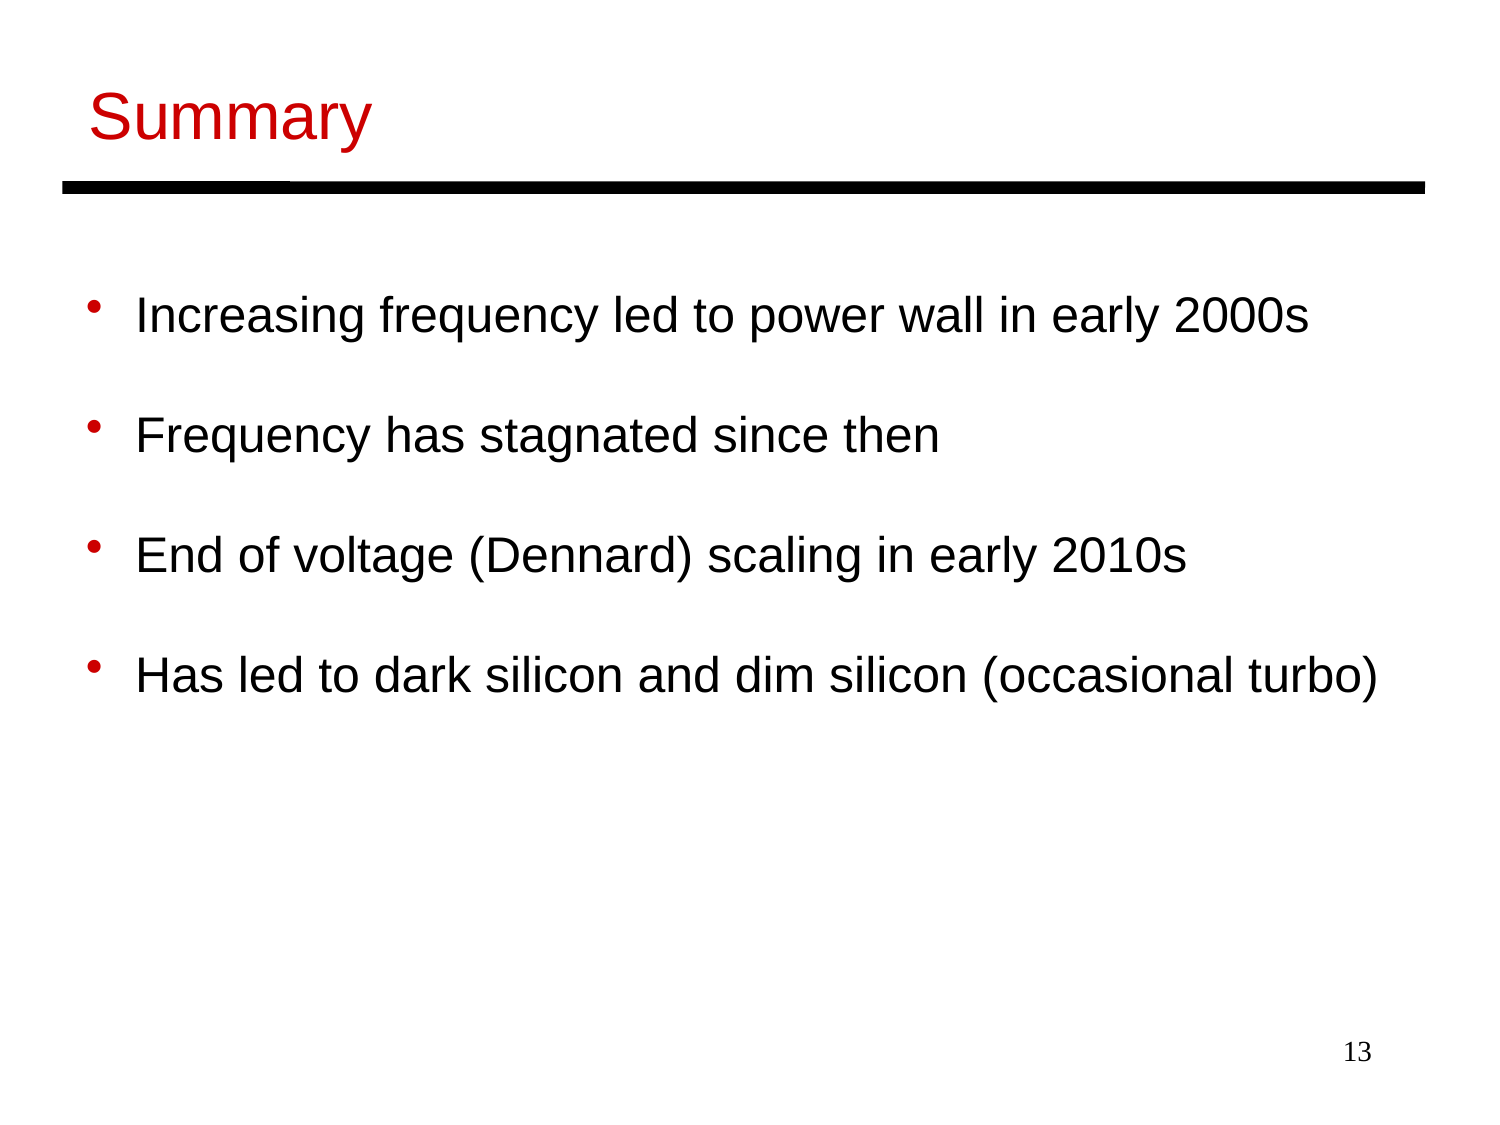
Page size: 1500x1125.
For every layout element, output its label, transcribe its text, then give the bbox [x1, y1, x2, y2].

slide_number 13 [1074, 1025, 1388, 1100]
text_box Increasing frequency led to power wall in early 2000s Frequency has stagnated since then End of voltage (Dennard) scaling in early 2010s Has led to dark silicon and dim silicon (occasional turbo) [70, 274, 1409, 710]
text_box Summary [73, 65, 389, 160]
